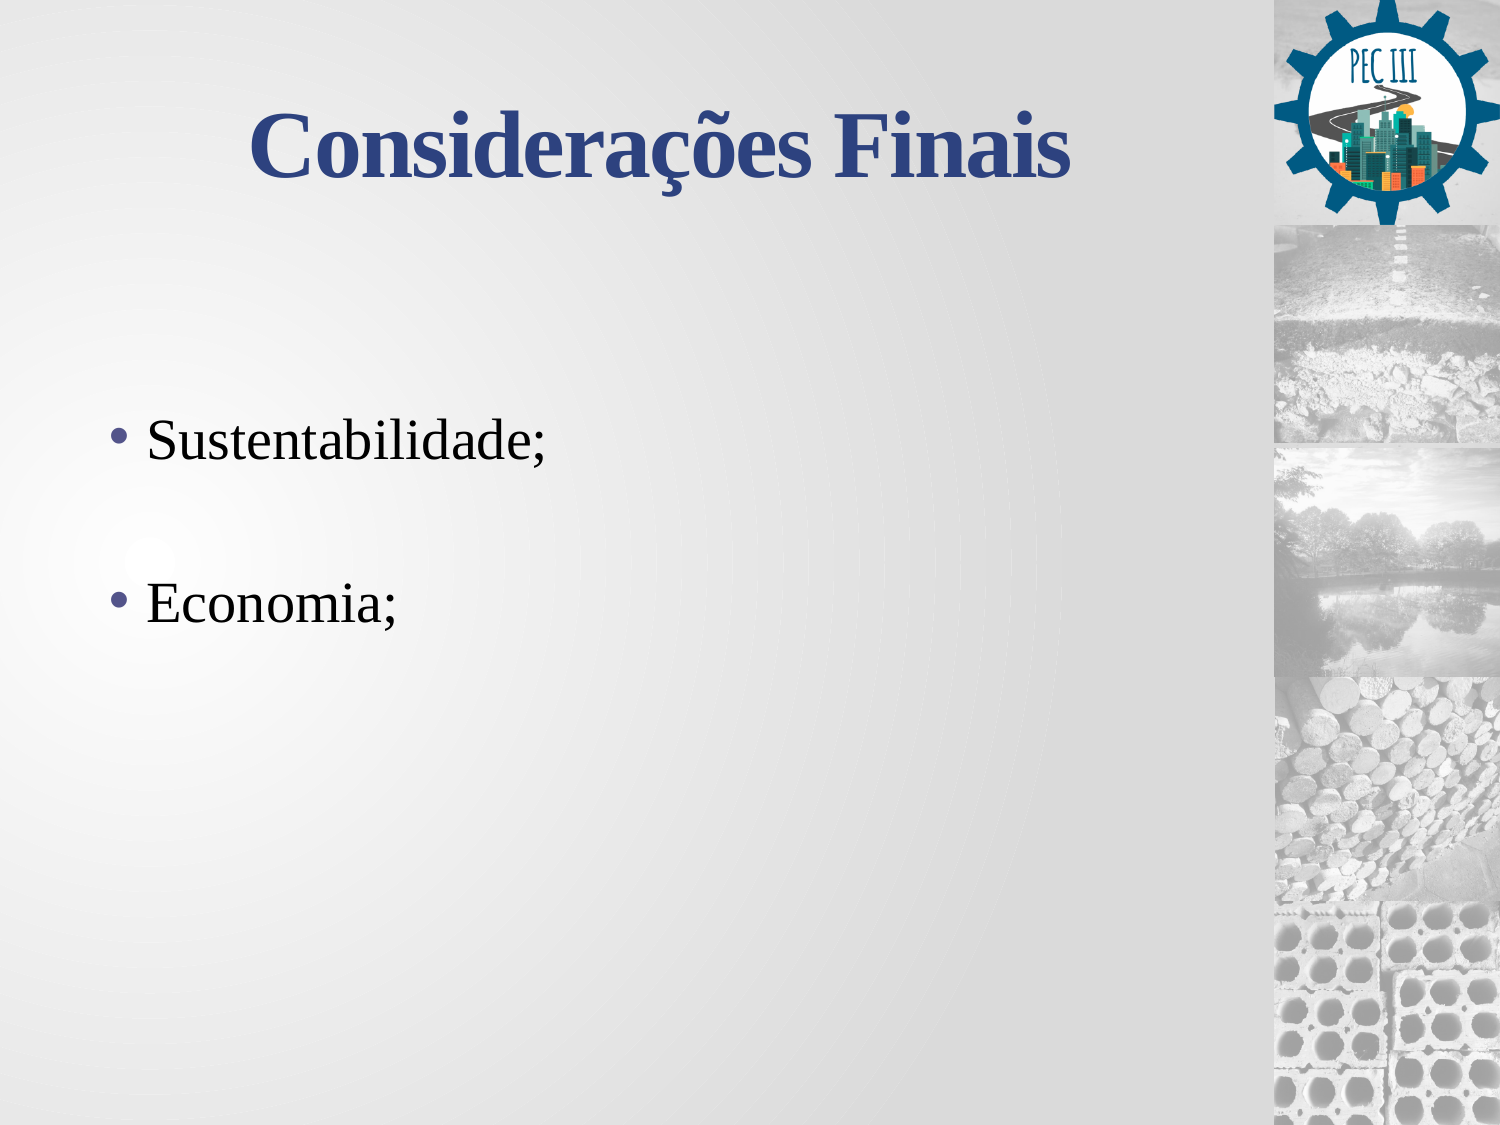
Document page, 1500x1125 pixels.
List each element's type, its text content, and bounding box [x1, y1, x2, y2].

picture [1309, 33, 1465, 190]
picture [1396, 0, 1500, 104]
picture [1273, 0, 1500, 1125]
list Sustentabilidade; Economia; [75, 262, 1247, 1050]
title Considerações Finais [75, 45, 1247, 233]
